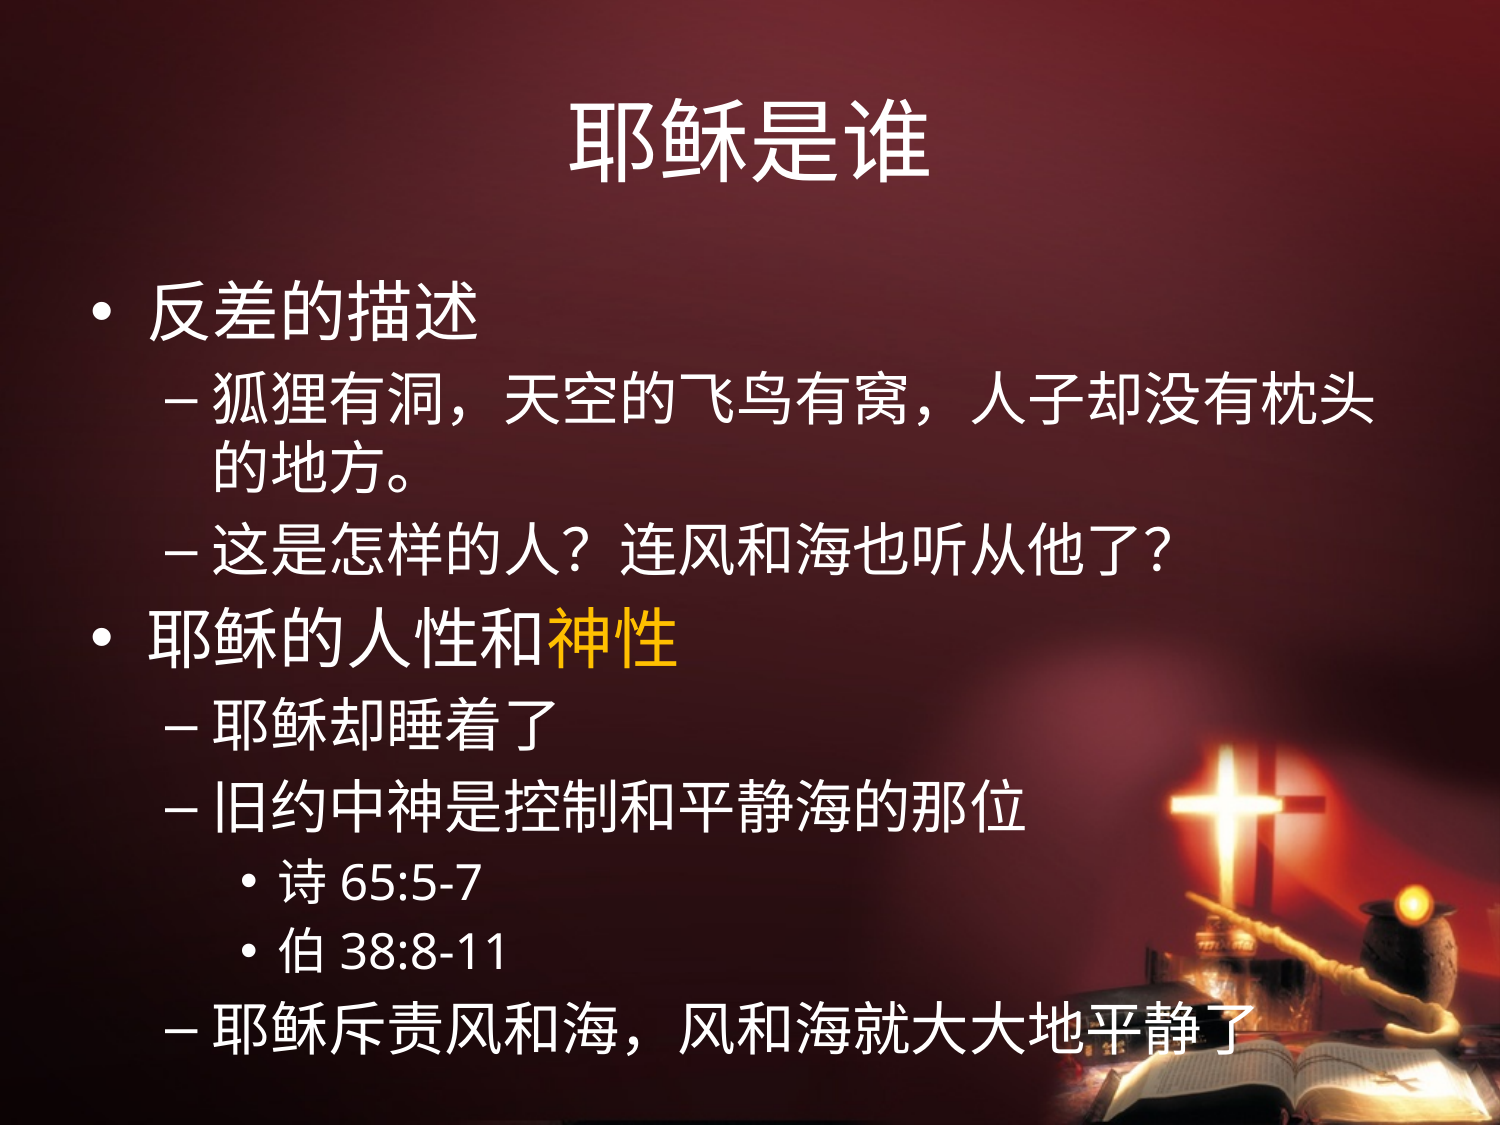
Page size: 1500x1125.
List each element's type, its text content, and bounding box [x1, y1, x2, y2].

picture [0, 0, 1500, 1125]
list 反差的描述 狐狸有洞，天空的飞鸟有窝，人子却没有枕头的地方。 这是怎样的人？连风和海也听从他了？ 耶稣的人性和神性 耶稣却睡着了 旧约中神是控制和平静海的那位 诗65:5-7 伯38:8-11 耶稣斥责风和海，风和海就大大地平静了 [75, 262, 1425, 1005]
title 耶稣是谁 [75, 45, 1425, 233]
